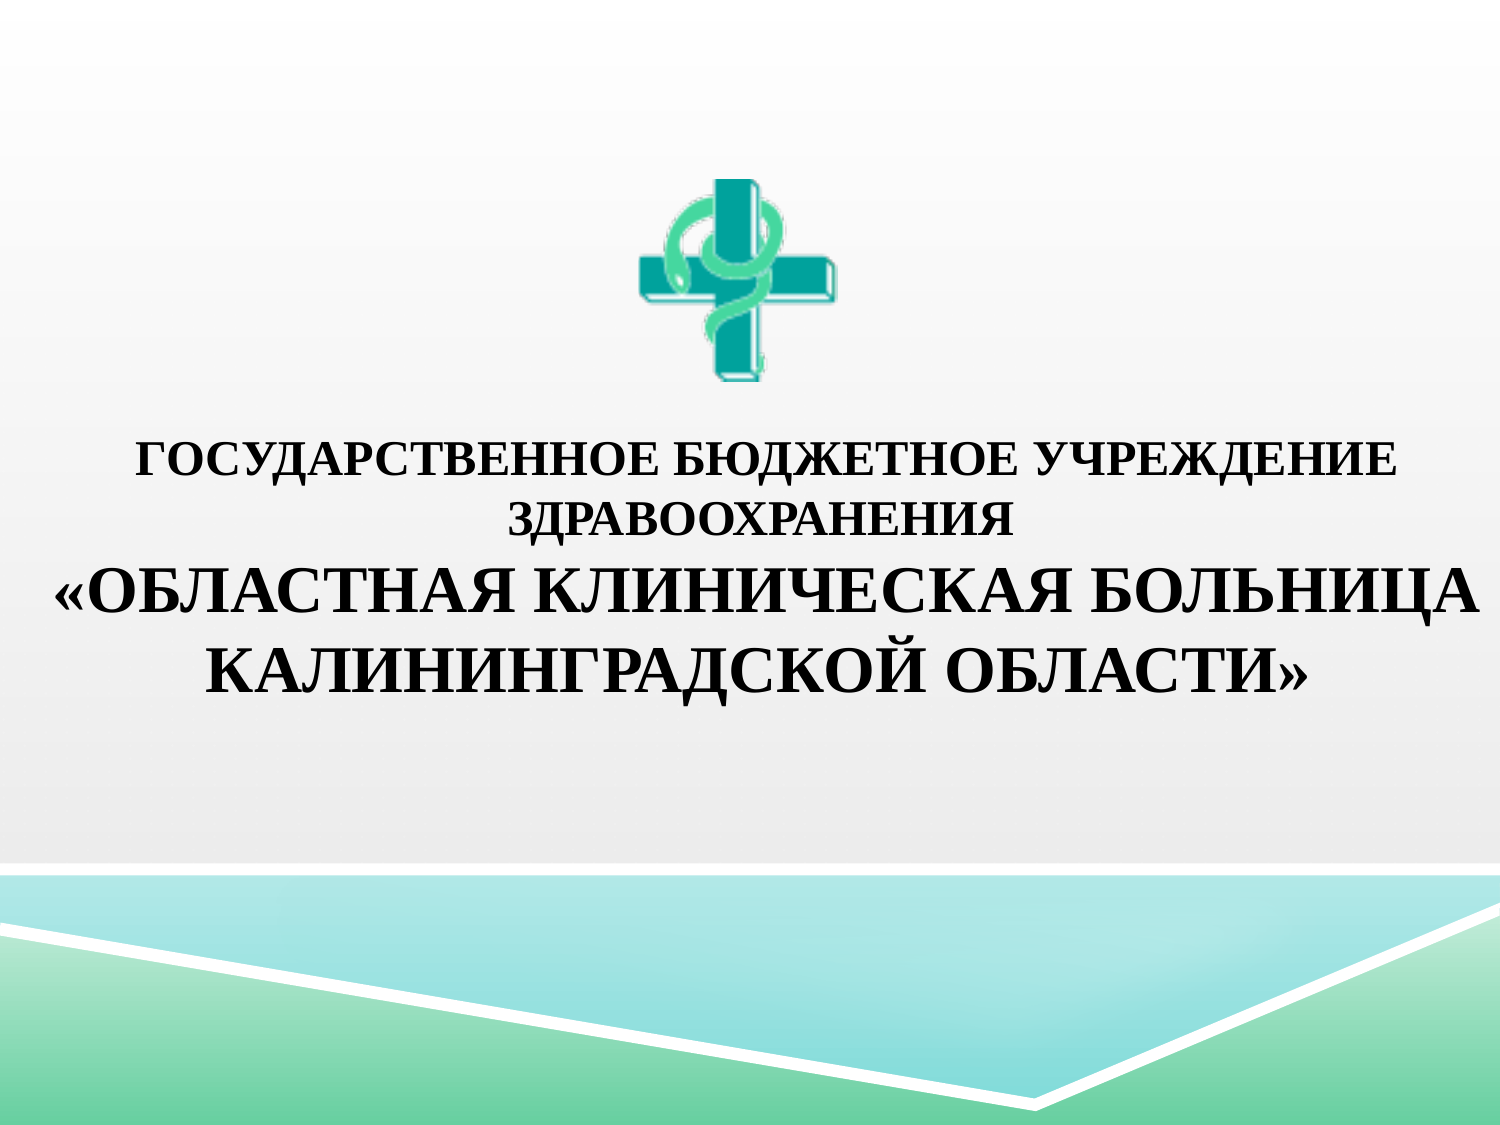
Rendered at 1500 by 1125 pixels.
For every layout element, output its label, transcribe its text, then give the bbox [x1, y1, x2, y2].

picture [638, 179, 838, 383]
title Государственное бюджетное учреждение здравоохранения «Областная клиническая больница Калининградской области» [37, 338, 1497, 714]
